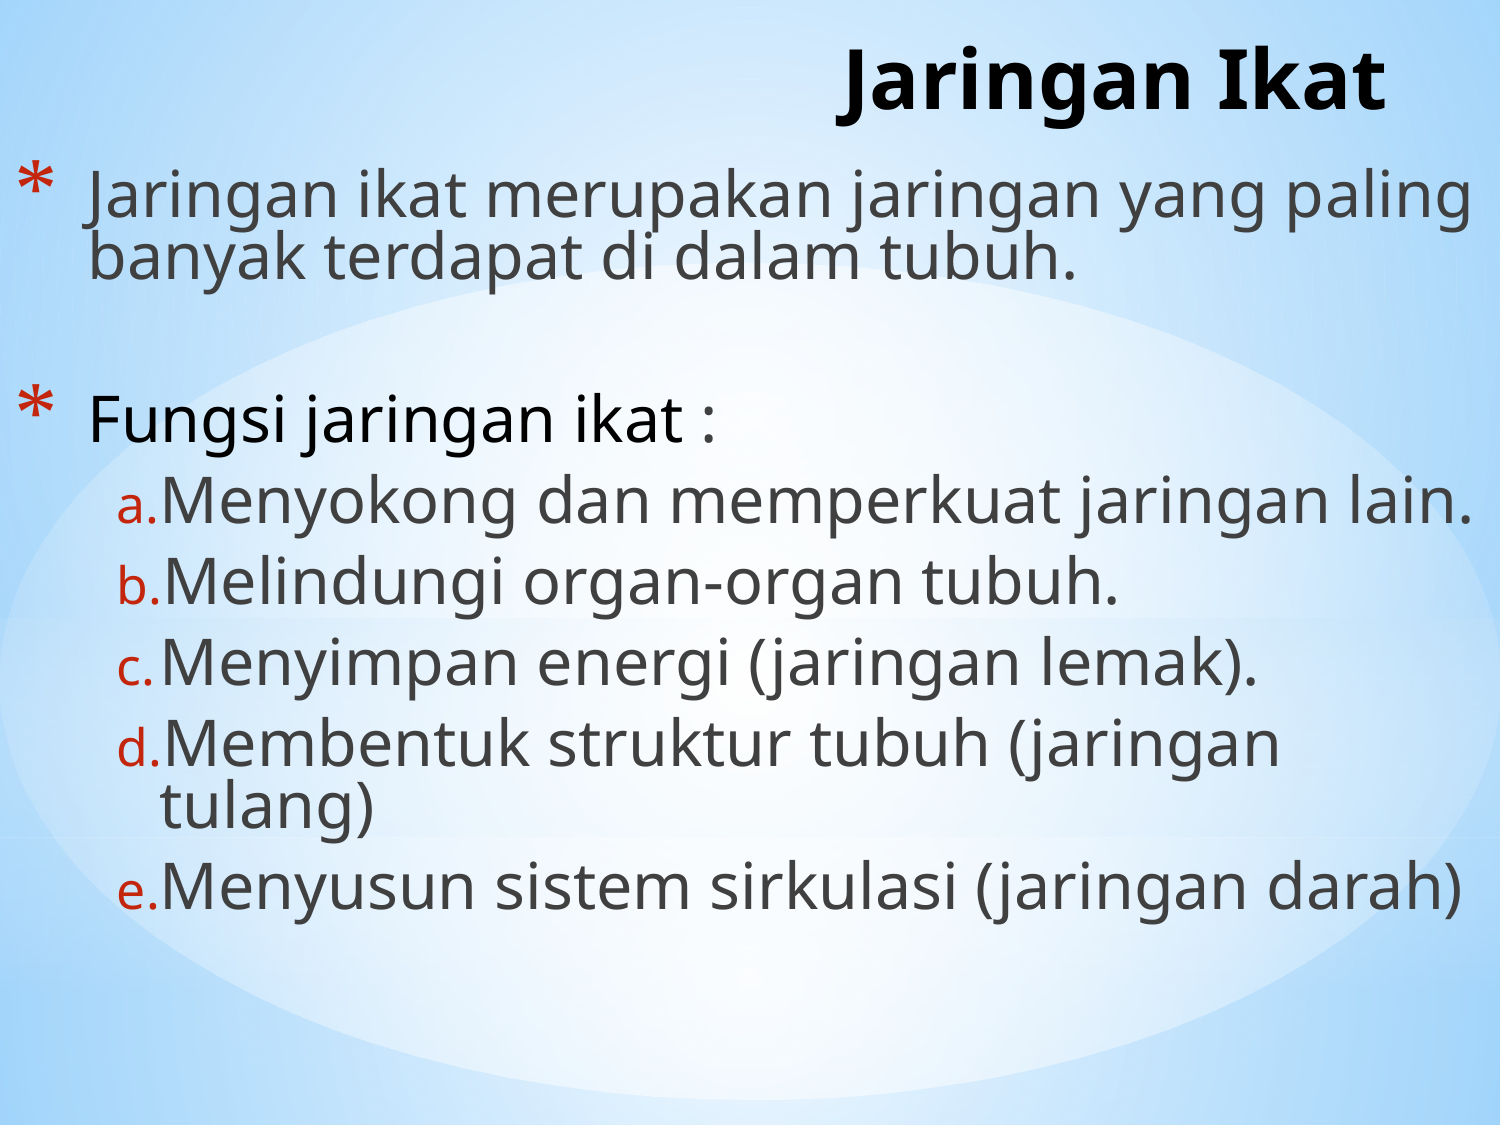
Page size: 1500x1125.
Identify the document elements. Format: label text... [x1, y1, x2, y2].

list Jaringan ikat merupakan jaringan yang paling banyak terdapat di dalam tubuh. Fungsi jaringan ikat : Menyokong dan memperkuat jaringan lain. Melindungi organ-organ tubuh. Menyimpan energi (jaringan lemak). Membentuk struktur tubuh (jaringan tulang) Menyusun sistem sirkulasi (jaringan darah) [0, 160, 1500, 1094]
title Jaringan Ikat [75, 19, 1425, 112]
